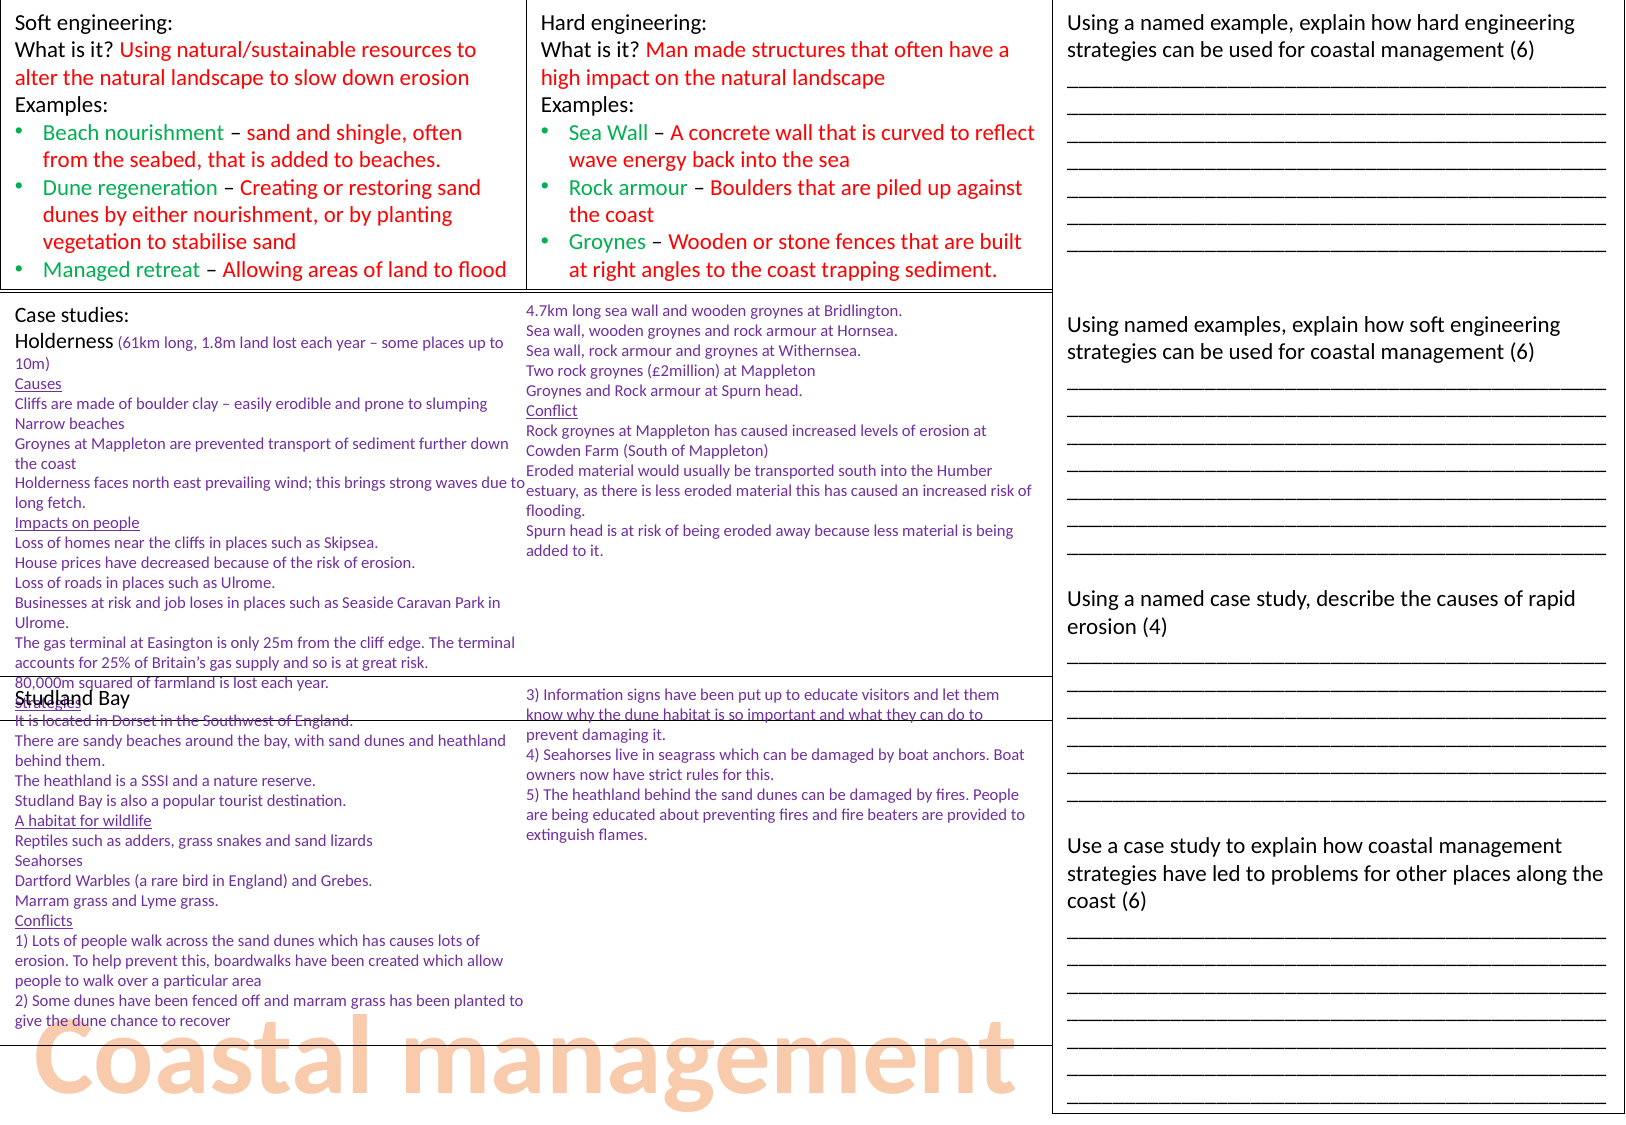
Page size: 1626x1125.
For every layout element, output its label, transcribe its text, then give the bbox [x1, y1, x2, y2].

text_box Soft engineering: What is it? Using natural/sustainable resources to alter the natural landscape to slow down erosion Examples: Beach nourishment – sand and shingle, often from the seabed, that is added to beaches. Dune regeneration – Creating or restoring sand dunes by either nourishment, or by planting vegetation to stabilise sand Managed retreat – Allowing areas of land to flood [0, 0, 526, 290]
text_box Coastal management [0, 973, 1106, 1124]
text_box Case studies: Holderness (61km long, 1.8m land lost each year – some places up to 10m) Causes Cliffs are made of boulder clay – easily erodible and prone to slumping Narrow beaches Groynes at Mappleton are prevented transport of sediment further down the coast Holderness faces north east prevailing wind; this brings strong waves due to long fetch. Impacts on people Loss of homes near the cliffs in places such as Skipsea. House prices have decreased because of the risk of erosion. Loss of roads in places such as Ulrome. Businesses at risk and job loses in places such as Seaside Caravan Park in Ulrome. The gas terminal at Easington is only 25m from the cliff edge. The terminal accounts for 25% of Britain’s gas supply and so is at great risk. 80,000m squared of farmland is lost each year. Strategies 4.7km long sea wall and wooden groynes at Bridlington. Sea wall, wooden groynes and rock armour at Hornsea. Sea wall, rock armour and groynes at Withernsea. Two rock groynes (£2million) at Mappleton Groynes and Rock armour at Spurn head. Conflict Rock groynes at Mappleton has caused increased levels of erosion at Cowden Farm (South of Mappleton) Eroded material would usually be transported south into the Humber estuary, as there is less eroded material this has caused an increased risk of flooding. Spurn head is at risk of being eroded away because less material is being added to it. [0, 292, 1052, 676]
text_box Studland Bay It is located in Dorset in the Southwest of England. There are sandy beaches around the bay, with sand dunes and heathland behind them. The heathland is a SSSI and a nature reserve. Studland Bay is also a popular tourist destination. A habitat for wildlife Reptiles such as adders, grass snakes and sand lizards Seahorses Dartford Warbles (a rare bird in England) and Grebes. Marram grass and Lyme grass. Conflicts 1) Lots of people walk across the sand dunes which has causes lots of erosion. To help prevent this, boardwalks have been created which allow people to walk over a particular area 2) Some dunes have been fenced off and marram grass has been planted to give the dune chance to recover 3) Information signs have been put up to educate visitors and let them know why the dune habitat is so important and what they can do to prevent damaging it. 4) Seahorses live in seagrass which can be damaged by boat anchors. Boat owners now have strict rules for this. 5) The heathland behind the sand dunes can be damaged by fires. People are being educated about preventing fires and fire beaters are provided to extinguish flames. [0, 676, 1053, 1046]
text_box Using a named example, explain how hard engineering strategies can be used for coastal management (6) _________________________________________________________________________________________________________________________________________________________________________________________________________________________________________________________________________________________________________________________________________ Using named examples, explain how soft engineering strategies can be used for coastal management (6) _________________________________________________________________________________________________________________________________________________________________________________________________________________________________________________________________________________________________________________________________________ Using a named case study, describe the causes of rapid erosion (4) __________________________________________________________________________________________________________________________________________________________________________________________________________________________________________________________________________________________ Use a case study to explain how coastal management strategies have led to problems for other places along the coast (6) _________________________________________________________________________________________________________________________________________________________________________________________________________________________________________________________________________________________________________________________________________ [1052, 0, 1625, 1114]
text_box Hard engineering: What is it? Man made structures that often have a high impact on the natural landscape Examples: Sea Wall – A concrete wall that is curved to reflect wave energy back into the sea Rock armour – Boulders that are piled up against the coast Groynes – Wooden or stone fences that are built at right angles to the coast trapping sediment. [526, 0, 1052, 290]
